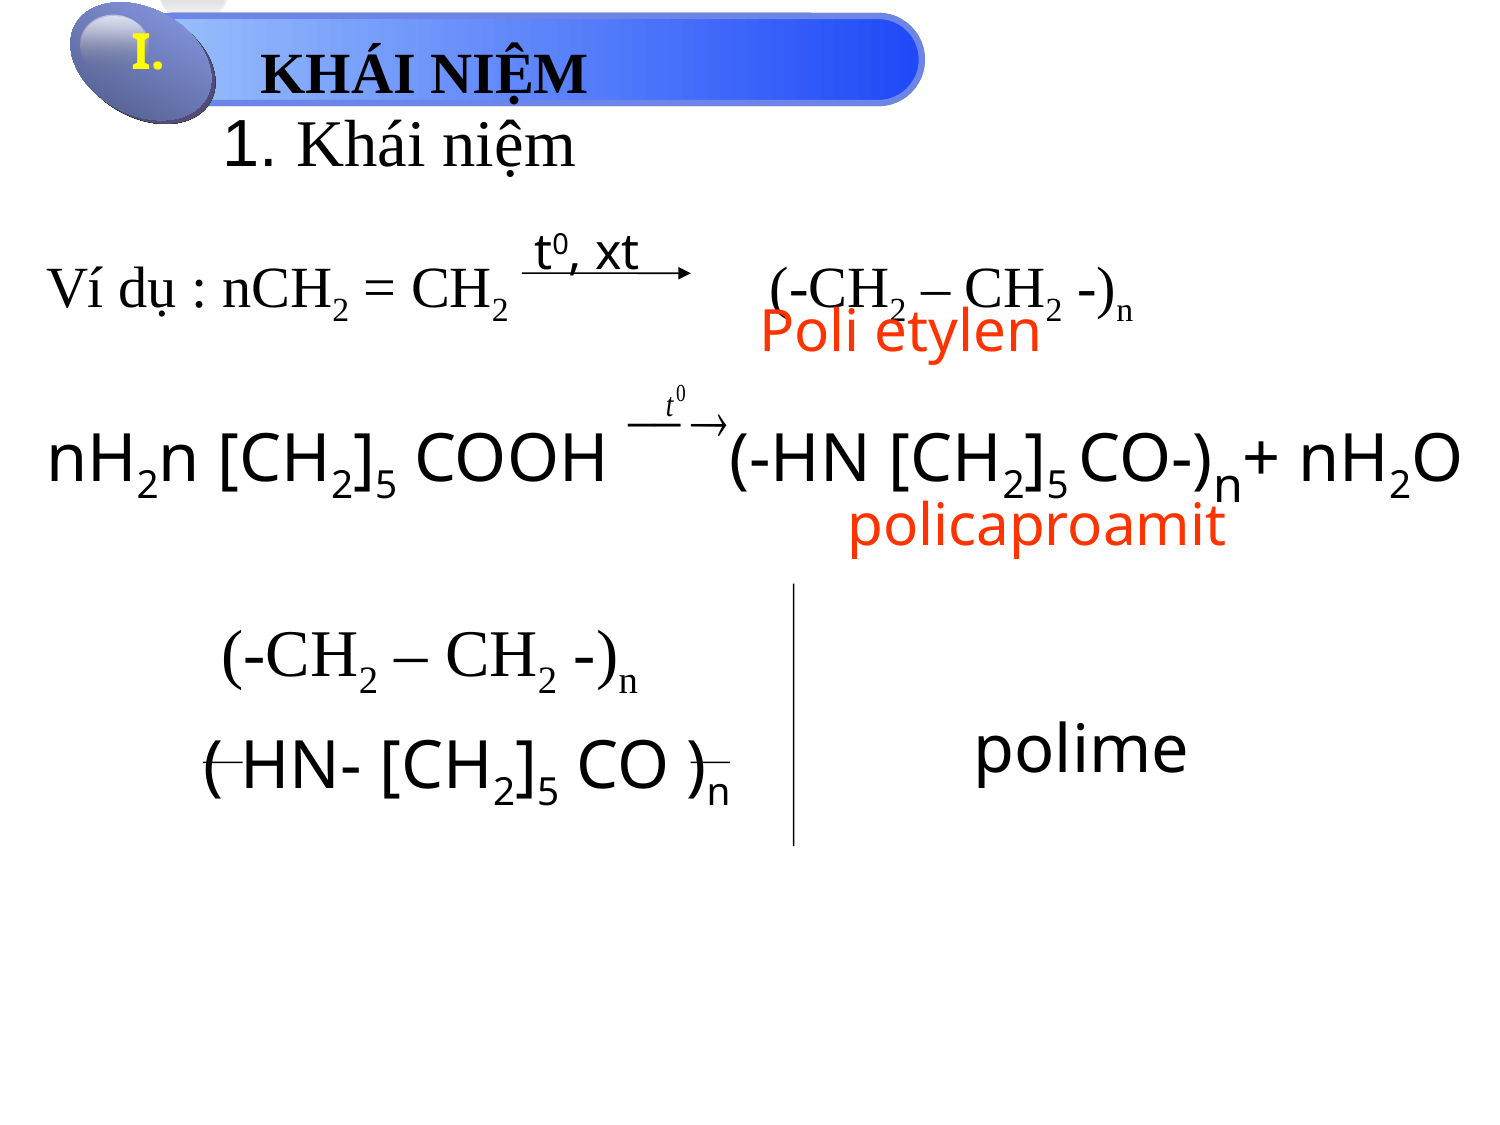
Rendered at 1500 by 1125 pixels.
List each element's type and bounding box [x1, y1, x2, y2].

text_box [158, 0, 1134, 189]
text_box [30, 0, 1500, 847]
text_box [65, 8, 979, 119]
